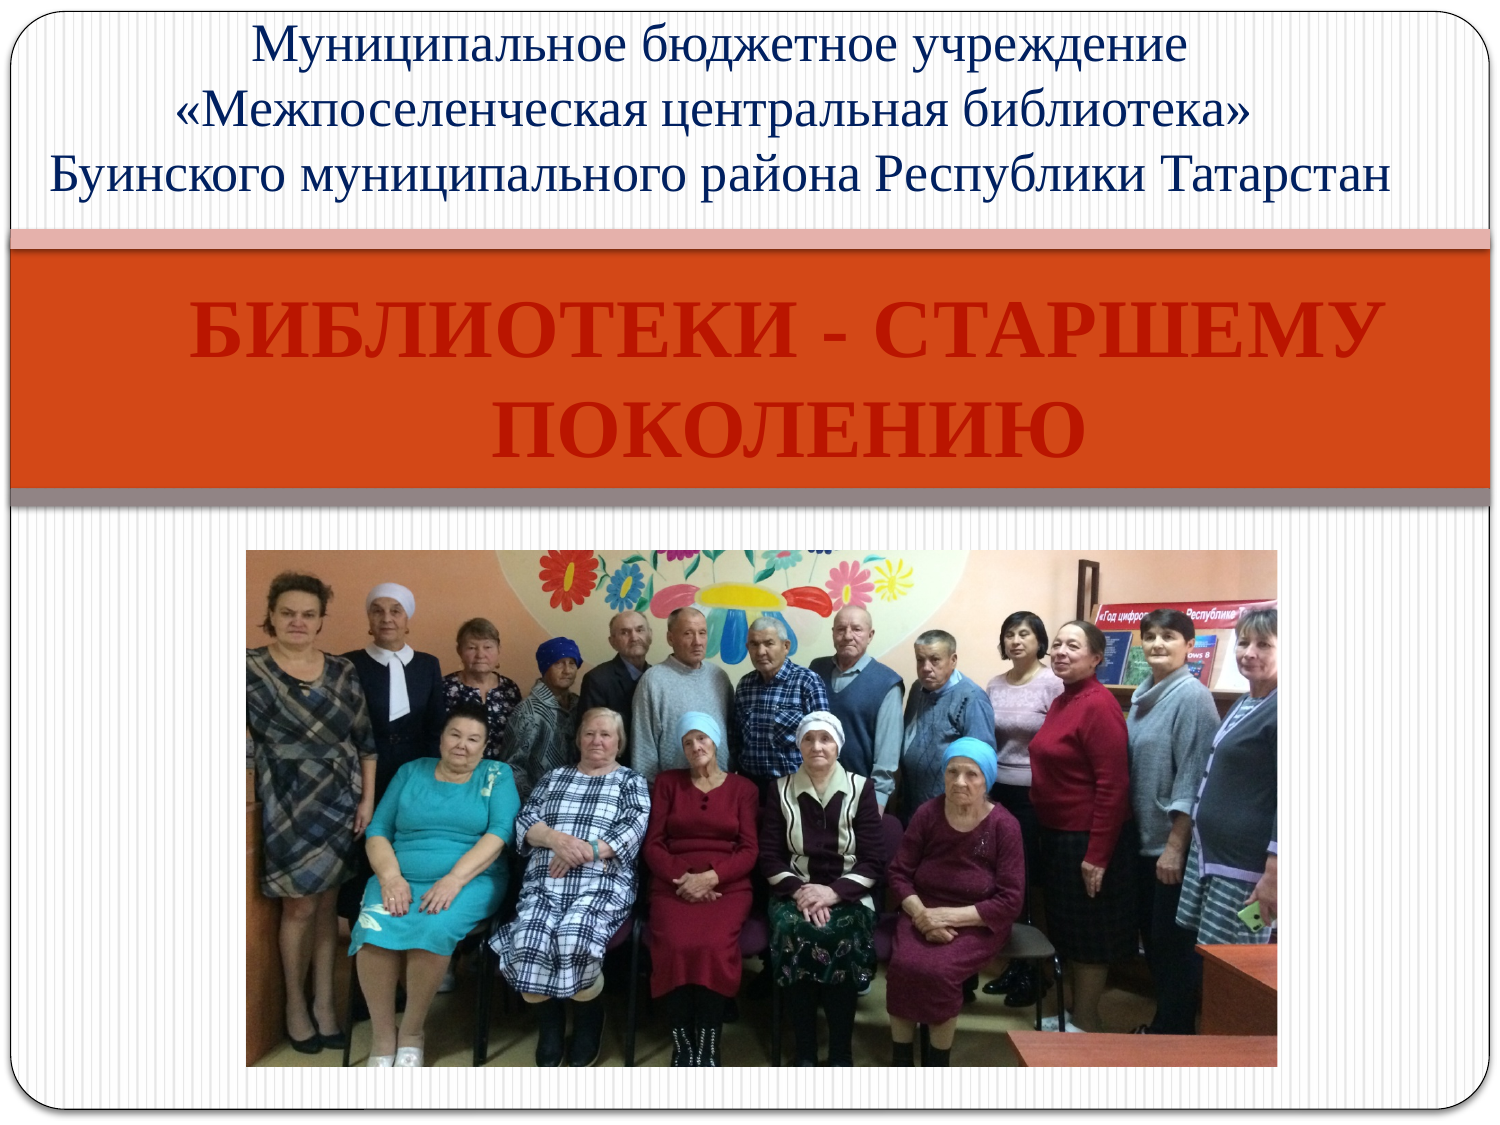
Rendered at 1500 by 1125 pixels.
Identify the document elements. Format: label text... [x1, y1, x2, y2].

title БИБЛИОТЕКИ - СТАРШЕМУ ПОКОЛЕНИЮ [152, 257, 1428, 499]
subtitle Муниципальное бюджетное учреждение «Межпоселенческая центральная библиотека» Буинского муниципального района Республики Татарстан [0, 0, 1442, 288]
picture [245, 550, 1278, 1067]
